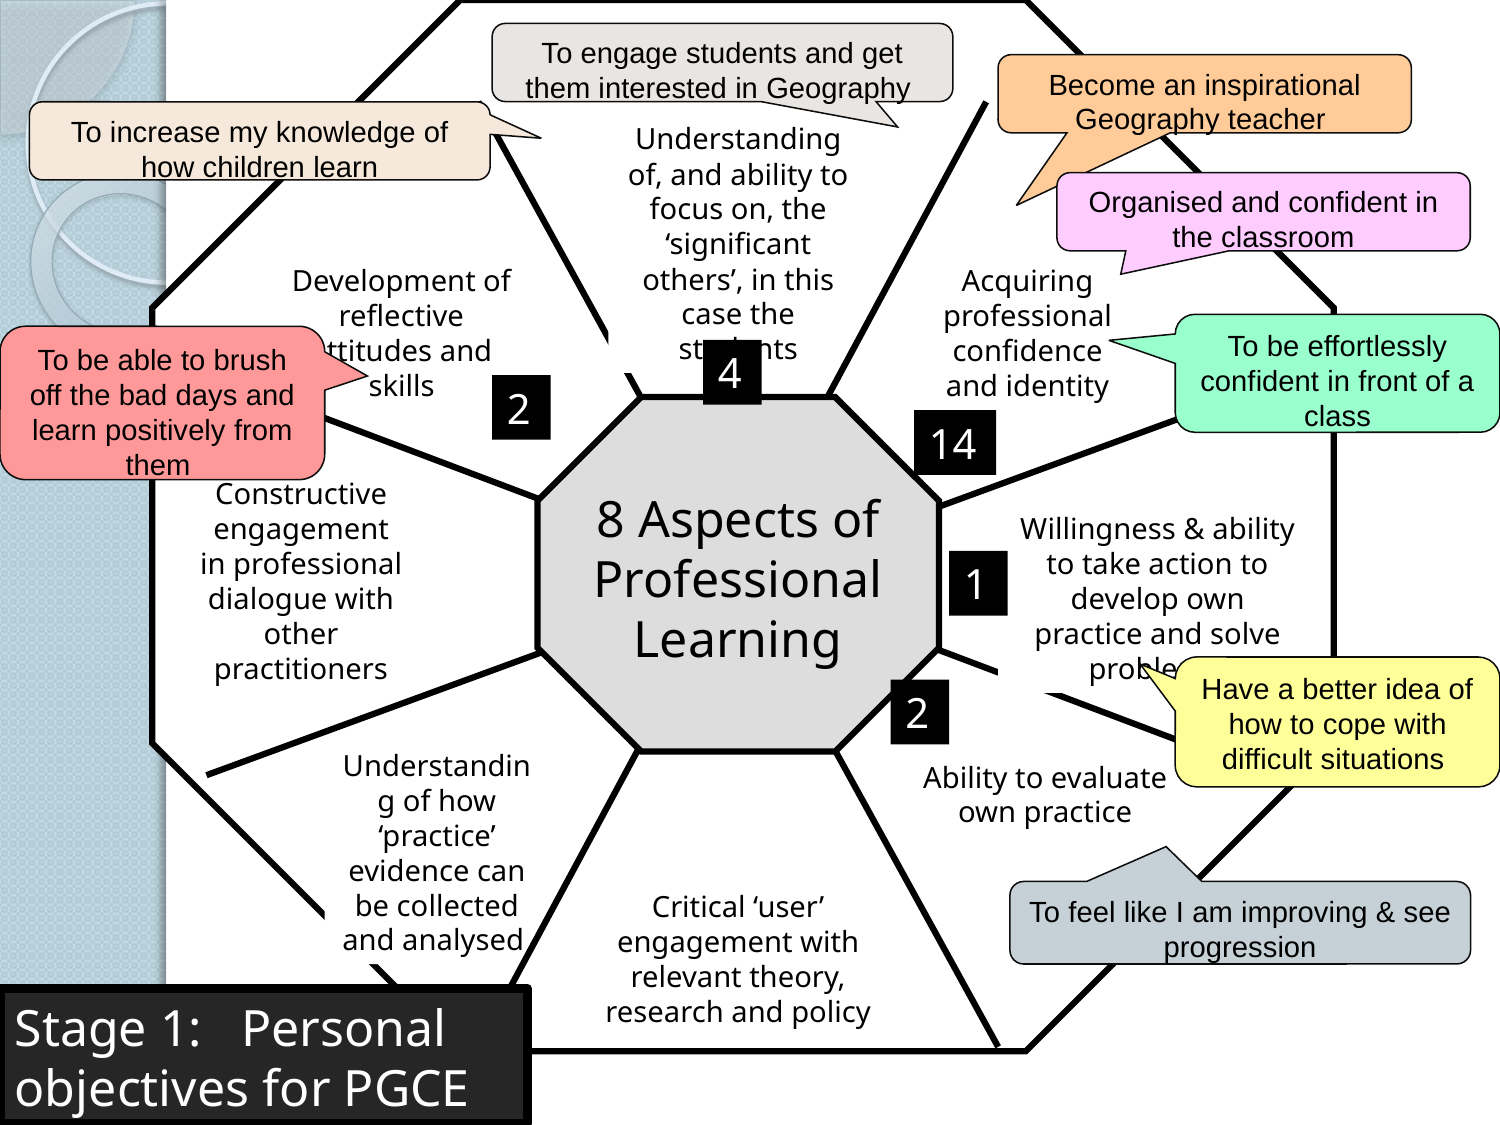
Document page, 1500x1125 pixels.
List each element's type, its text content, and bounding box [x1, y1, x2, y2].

text_box [152, 0, 1334, 1052]
text_box Critical ‘user’ engagement with relevant theory, research and policy [584, 881, 892, 1037]
text_box Become an inspirational Geography teacher [998, 54, 1412, 206]
text_box 14 [914, 410, 997, 475]
text_box Stage 1: Personal objectives for PGCE [0, 988, 528, 1124]
text_box 2 [492, 375, 551, 440]
text_box To engage students and get them interested in Geography [492, 23, 953, 127]
text_box To be effortlessly confident in front of a class [1108, 314, 1500, 433]
text_box Constructive engagement in professional dialogue with other practitioners [183, 467, 420, 693]
text_box Organised and confident in the classroom [1056, 172, 1471, 275]
text_box 2 [890, 679, 950, 745]
text_box To be able to brush off the bad days and learn positively from them [0, 326, 368, 480]
text_box To increase my knowledge of how children learn [29, 101, 542, 180]
text_box [537, 397, 940, 752]
text_box 1 [949, 550, 1008, 616]
text_box To feel like I am improving & see progression [1009, 846, 1471, 965]
text_box Ability to evaluate own practice [891, 751, 1199, 837]
text_box Understanding of how ‘practice’ evidence can be collected and analysed [324, 739, 550, 965]
text_box 8 Aspects of Professional Learning [572, 479, 904, 675]
text_box Have a better idea of how to cope with difficult situations [1140, 656, 1500, 787]
text_box 4 [703, 339, 762, 405]
text_box Acquiring professional confidence and identity [915, 255, 1140, 410]
text_box Understanding of, and ability to focus on, the ‘significant others’, in this case the students [608, 113, 869, 373]
text_box Willingness & ability to take action to develop own practice and solve problems [998, 503, 1318, 693]
text_box Development of reflective attitudes and skills [265, 255, 538, 410]
